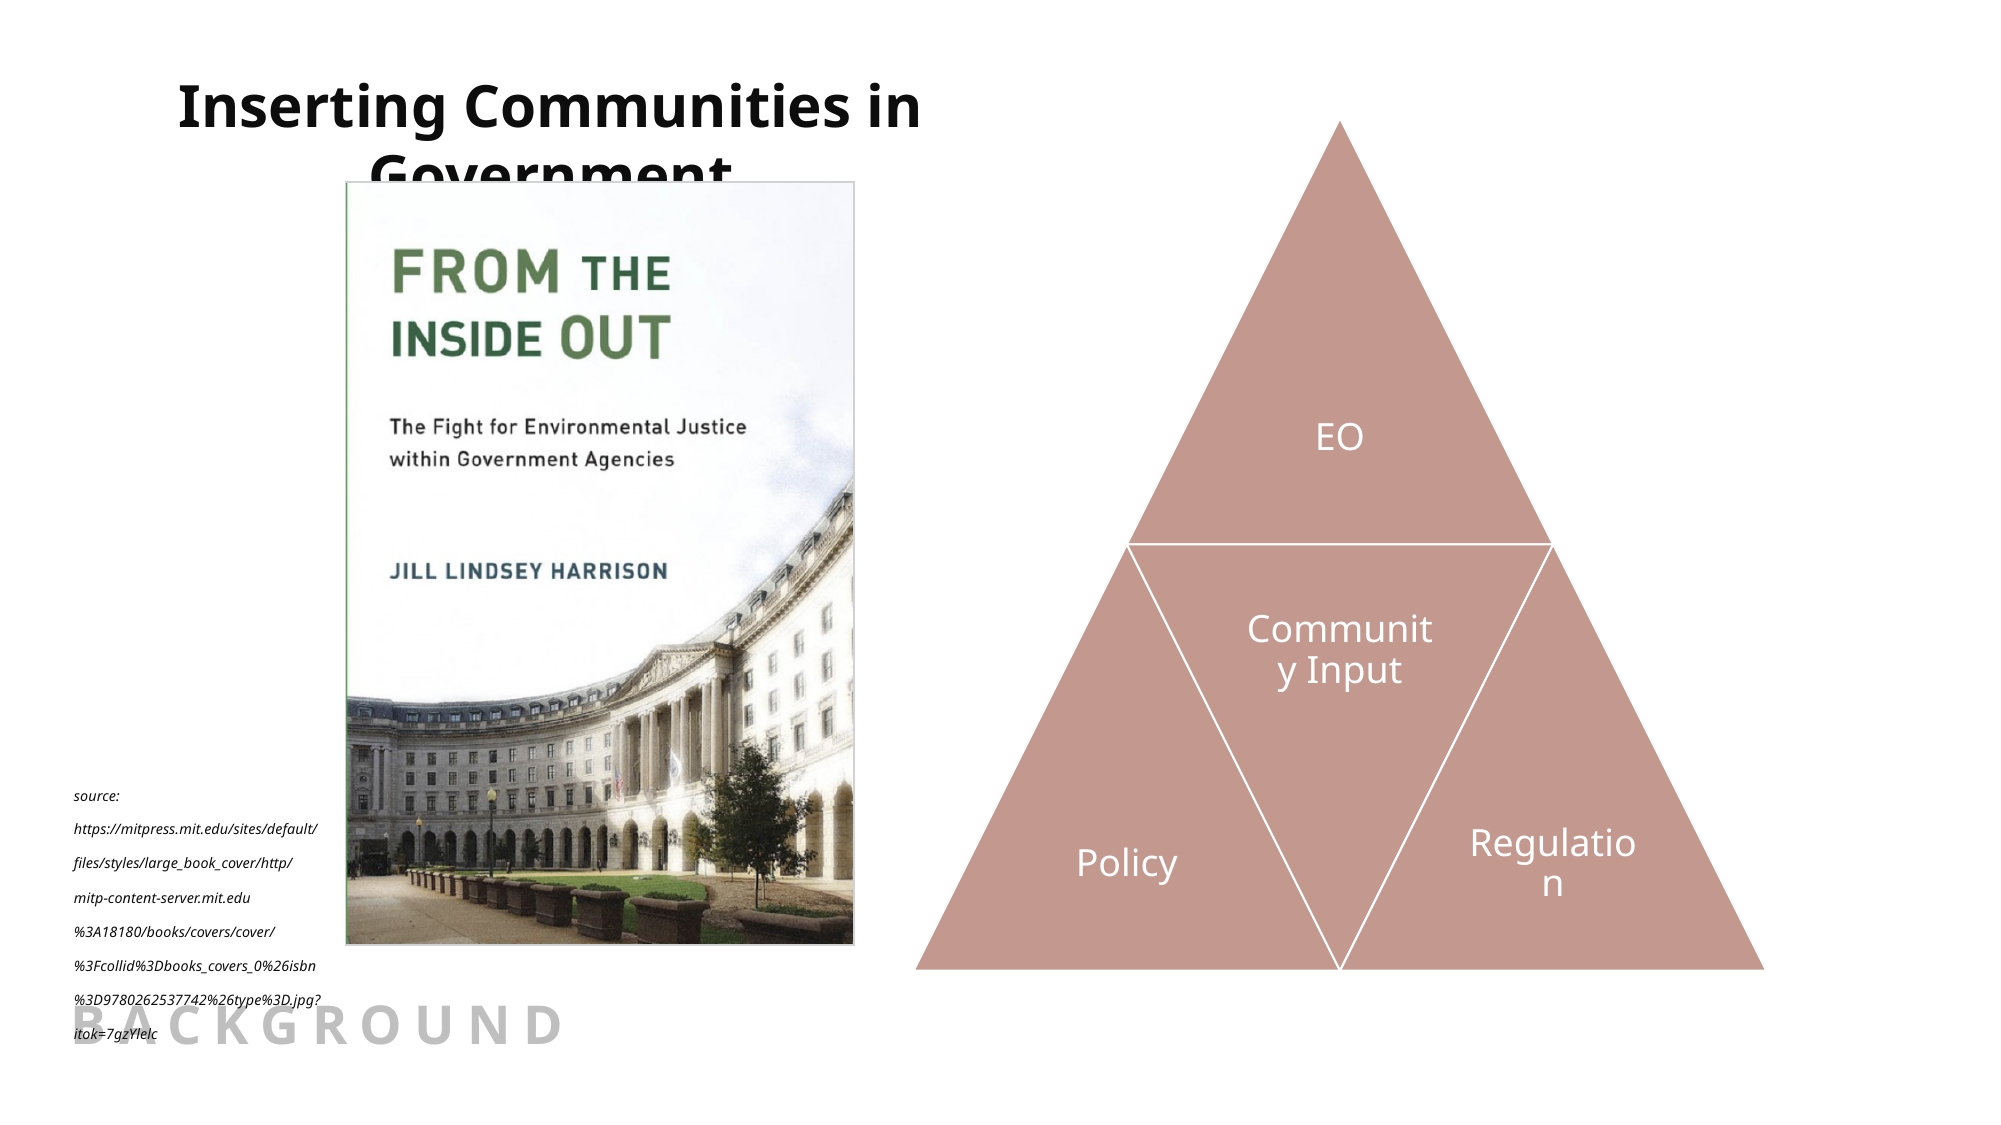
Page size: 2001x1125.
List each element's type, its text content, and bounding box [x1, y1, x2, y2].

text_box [641, 118, 2000, 971]
text_box Inserting Communities in Government [55, 61, 1046, 217]
text_box Background [55, 970, 1322, 1063]
picture [341, 181, 856, 947]
text_box source: https://mitpress.mit.edu/sites/default/files/styles/large_book_cover/http/mitp-content-server.mit.edu%3A18180/books/covers/cover/%3Fcollid%3Dbooks_covers_0%26isbn%3D9780262537742%26type%3D.jpg?itok=7gzYlelc [59, 762, 342, 1050]
